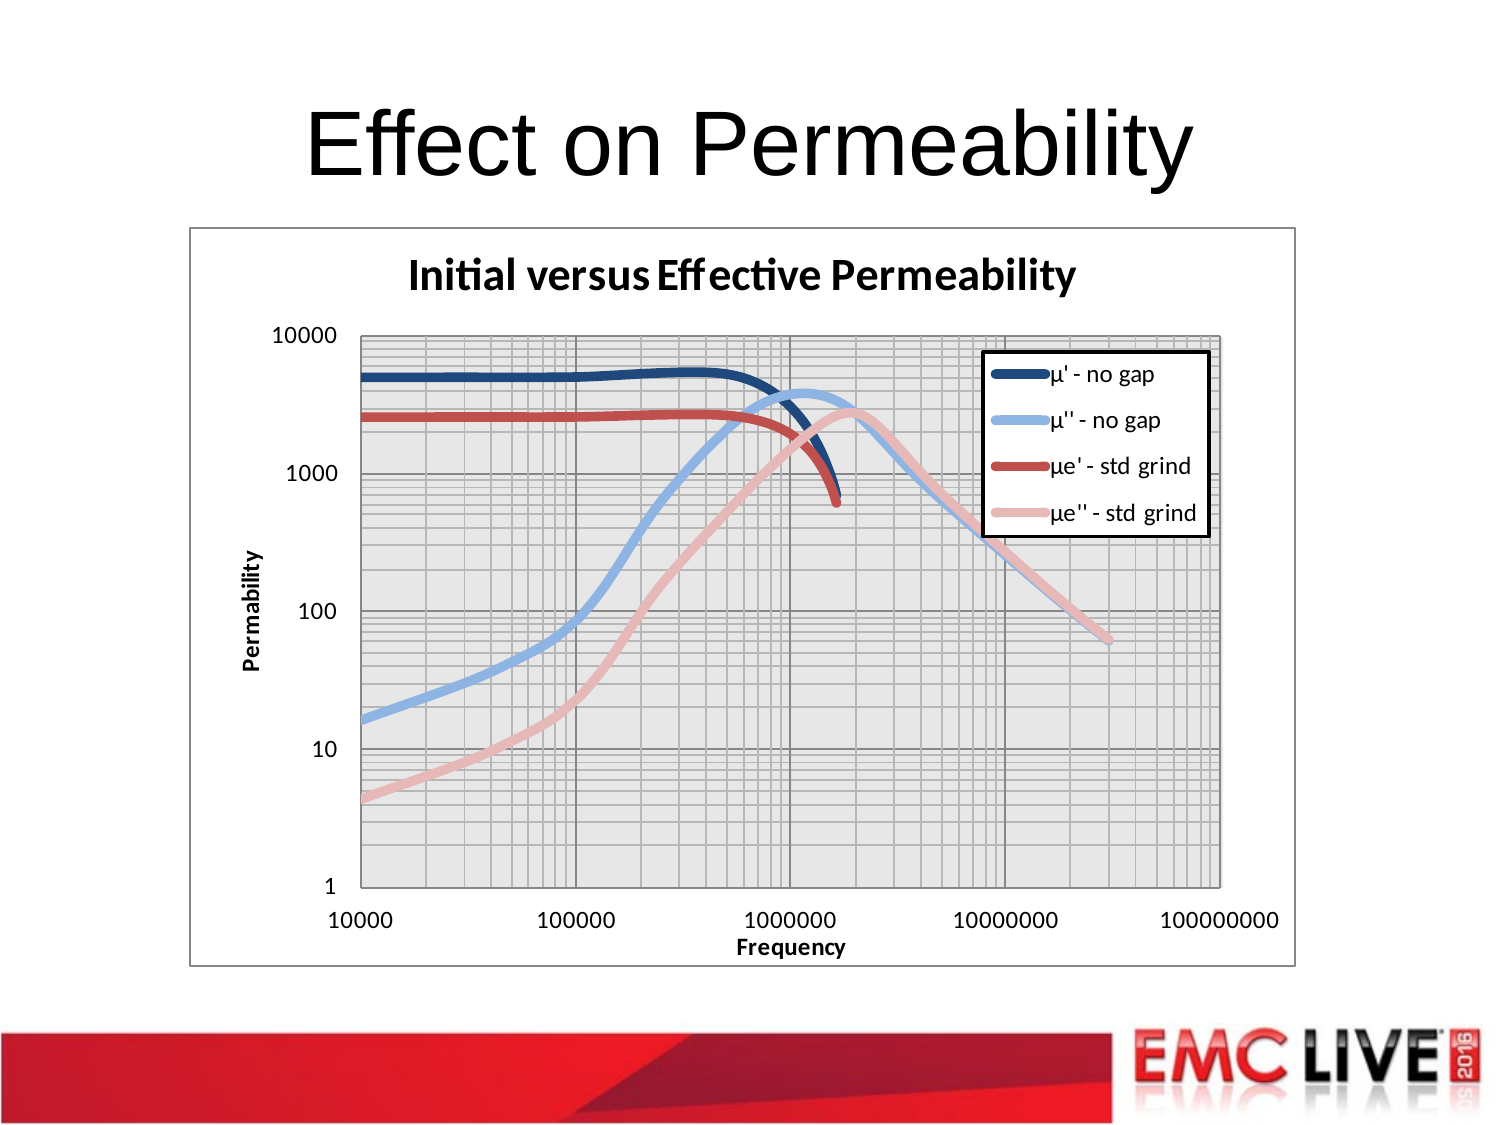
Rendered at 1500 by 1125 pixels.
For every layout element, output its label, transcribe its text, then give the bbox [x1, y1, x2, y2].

title Effect on Permeability [75, 45, 1425, 233]
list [187, 224, 1296, 968]
picture [0, 1023, 1500, 1125]
